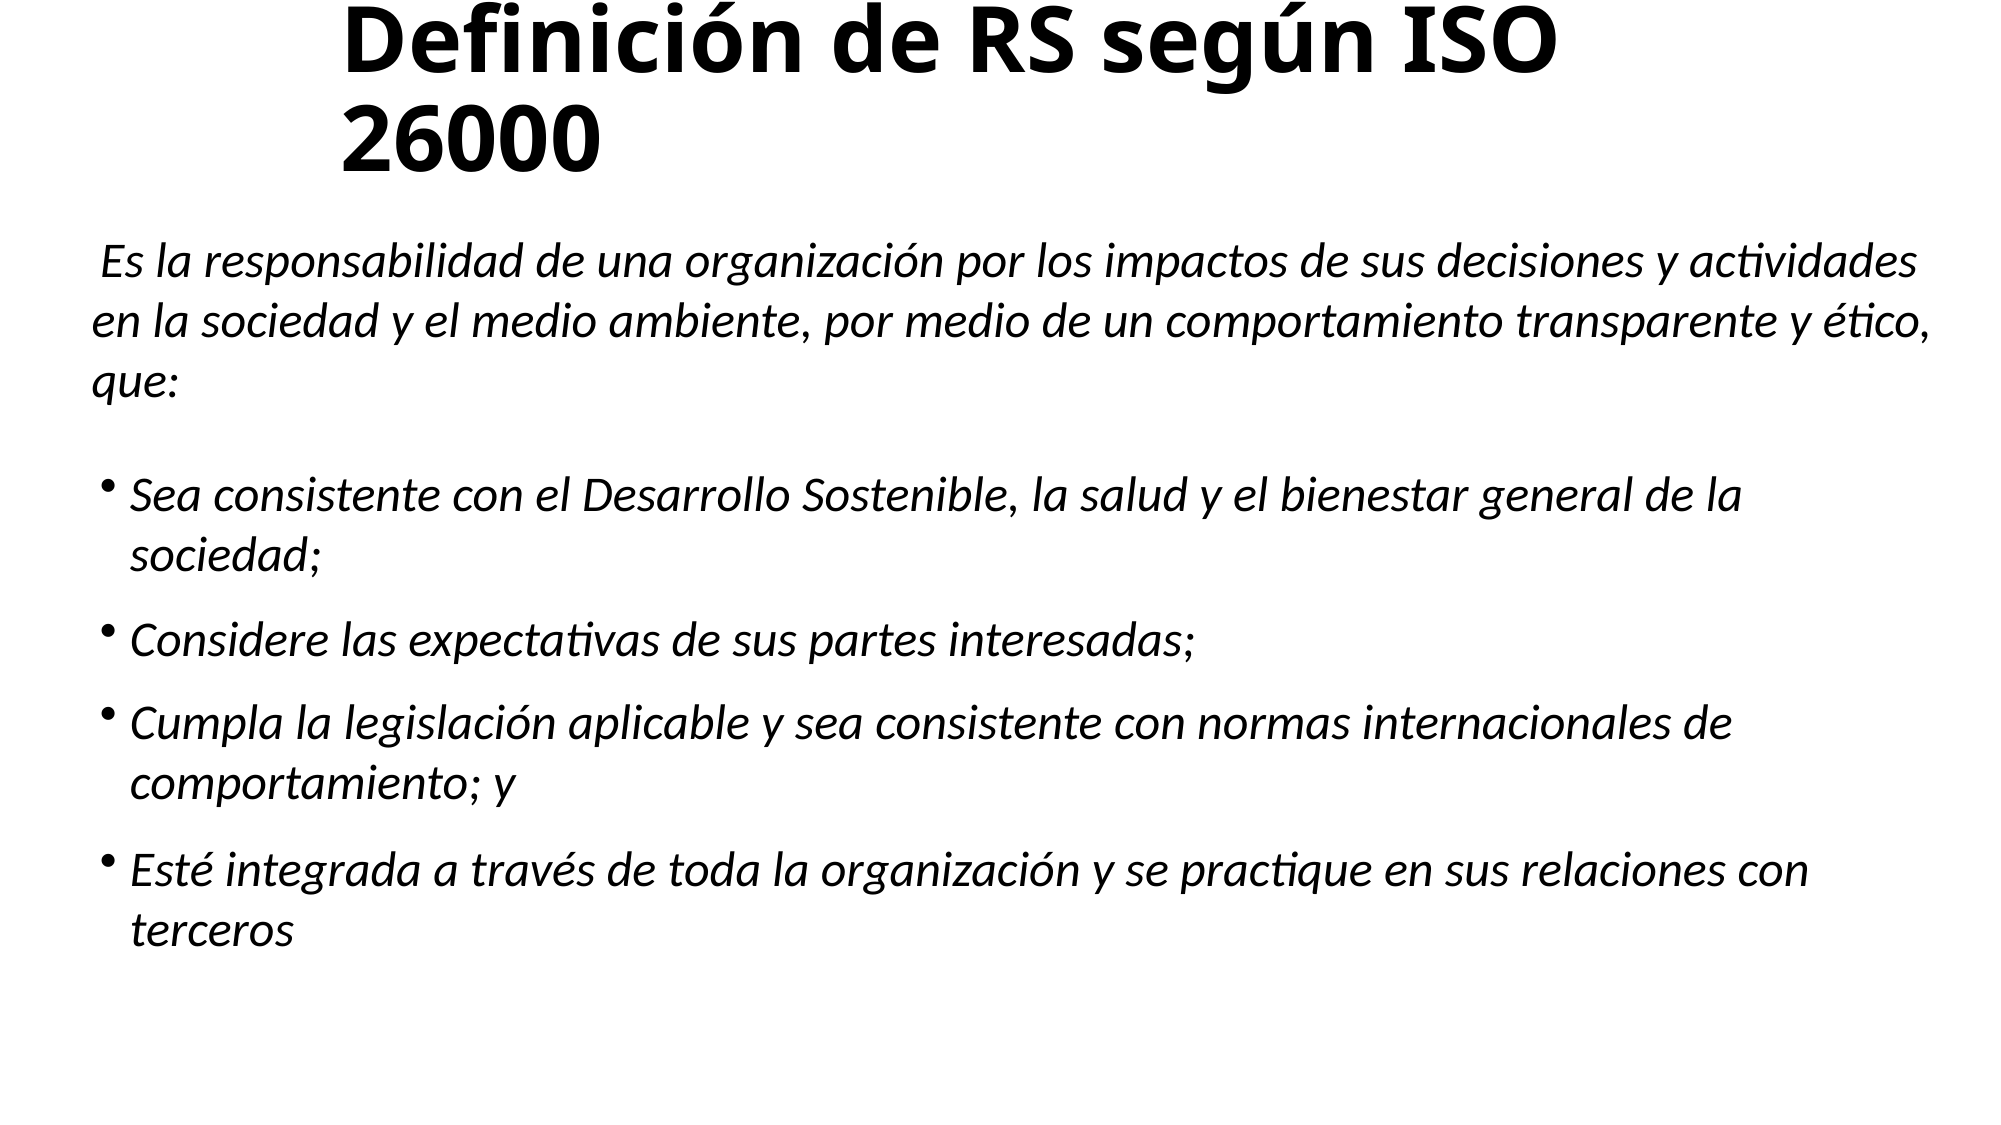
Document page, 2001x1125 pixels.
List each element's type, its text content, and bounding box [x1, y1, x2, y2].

title Definición de RS según ISO 26000 [325, 26, 1676, 157]
text_box Es la responsabilidad de una organización por los impactos de sus decisiones y actividades en la sociedad y el medio ambiente, por medio de un comportamiento transparente y ético, que: [62, 219, 1955, 475]
text_box Sea consistente con el Desarrollo Sostenible, la salud y el bienestar general de la sociedad; Considere las expectativas de sus partes interesadas; Cumpla la legislación aplicable y sea consistente con normas internacionales de comportamiento; y Esté integrada a través de toda la organización y se practique en sus relaciones con terceros [85, 454, 1907, 1055]
